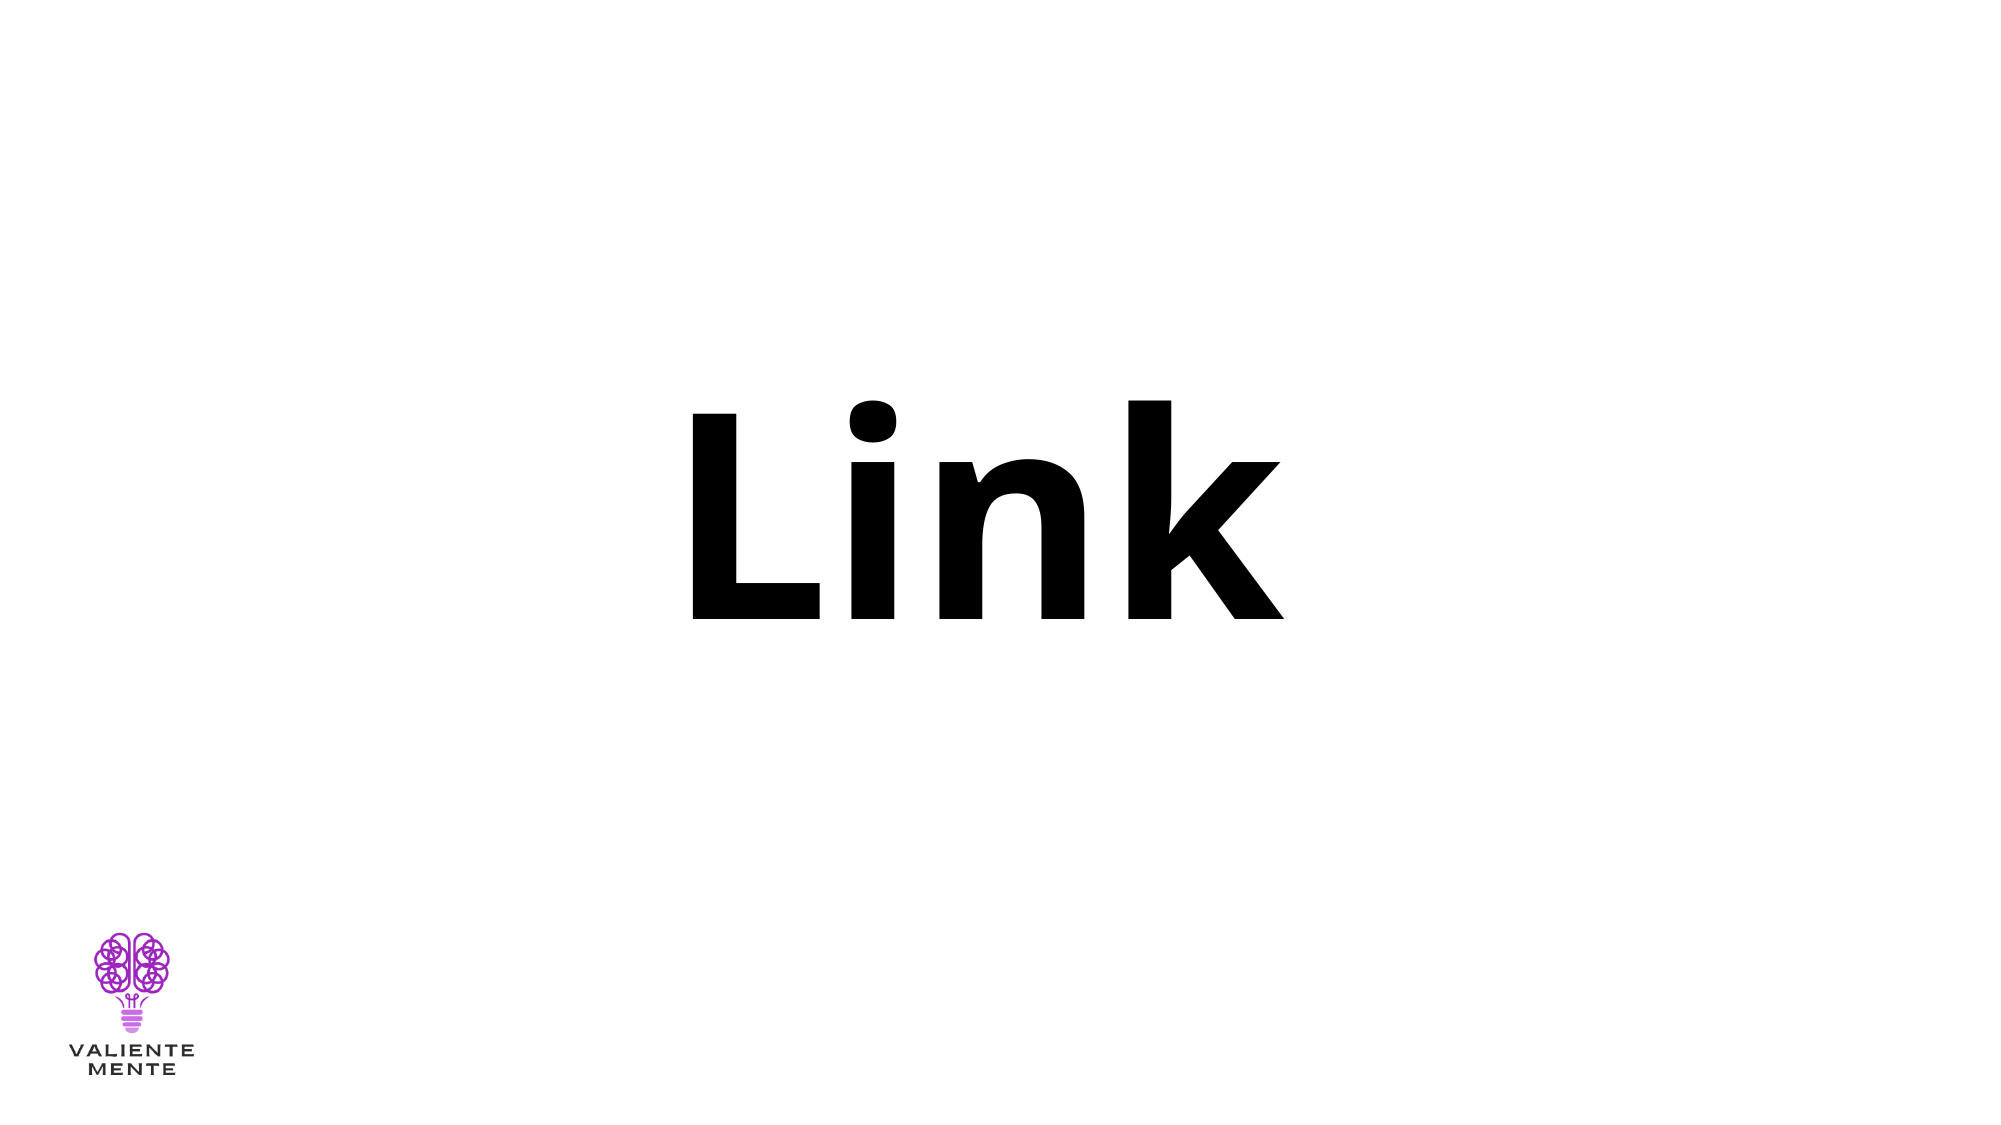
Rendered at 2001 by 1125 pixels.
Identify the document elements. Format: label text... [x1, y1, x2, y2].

title Link [137, 59, 1863, 994]
picture [52, 920, 207, 1085]
